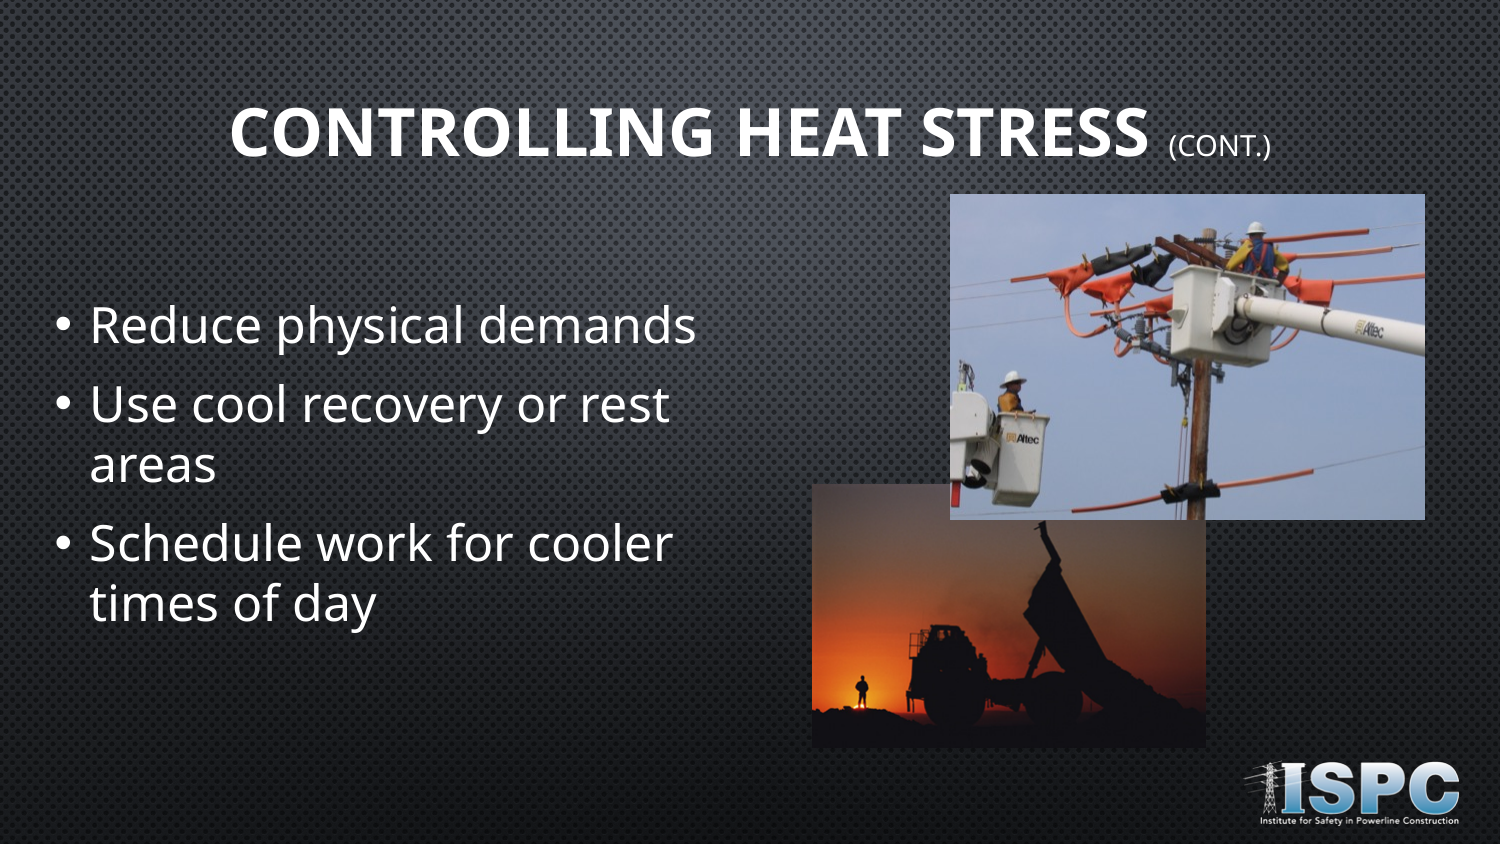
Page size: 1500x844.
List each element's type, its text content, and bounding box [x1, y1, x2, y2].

title Controlling heat stress (Cont.) [39, 75, 1461, 186]
picture [812, 194, 1426, 748]
list Reduce physical demands Use cool recovery or rest areas Schedule work for cooler times of day [39, 197, 763, 728]
picture [1243, 760, 1461, 827]
